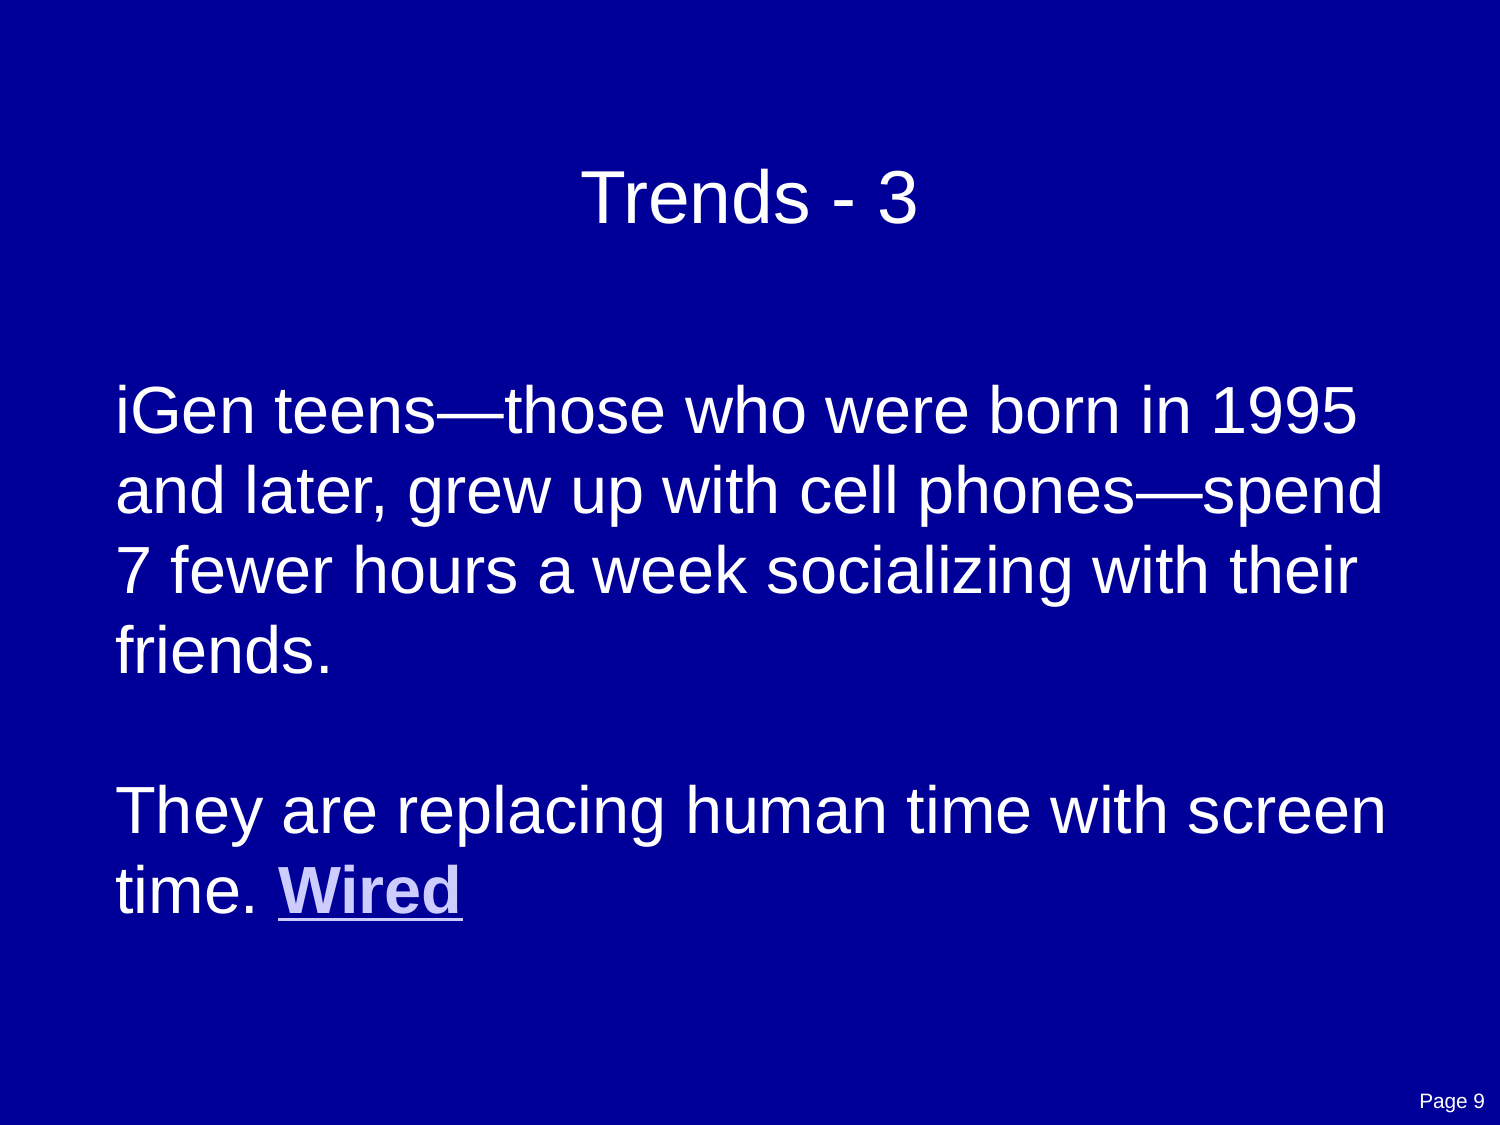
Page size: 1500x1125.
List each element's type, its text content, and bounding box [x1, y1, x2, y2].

title Trends - 3 [112, 99, 1388, 288]
text_box iGen teens—those who were born in 1995 and later, grew up with cell phones—spend 7 fewer hours a week socializing with their friends. They are replacing human time with screen time. Wired [100, 299, 1414, 935]
slide_number Page 9 [1187, 1062, 1500, 1125]
